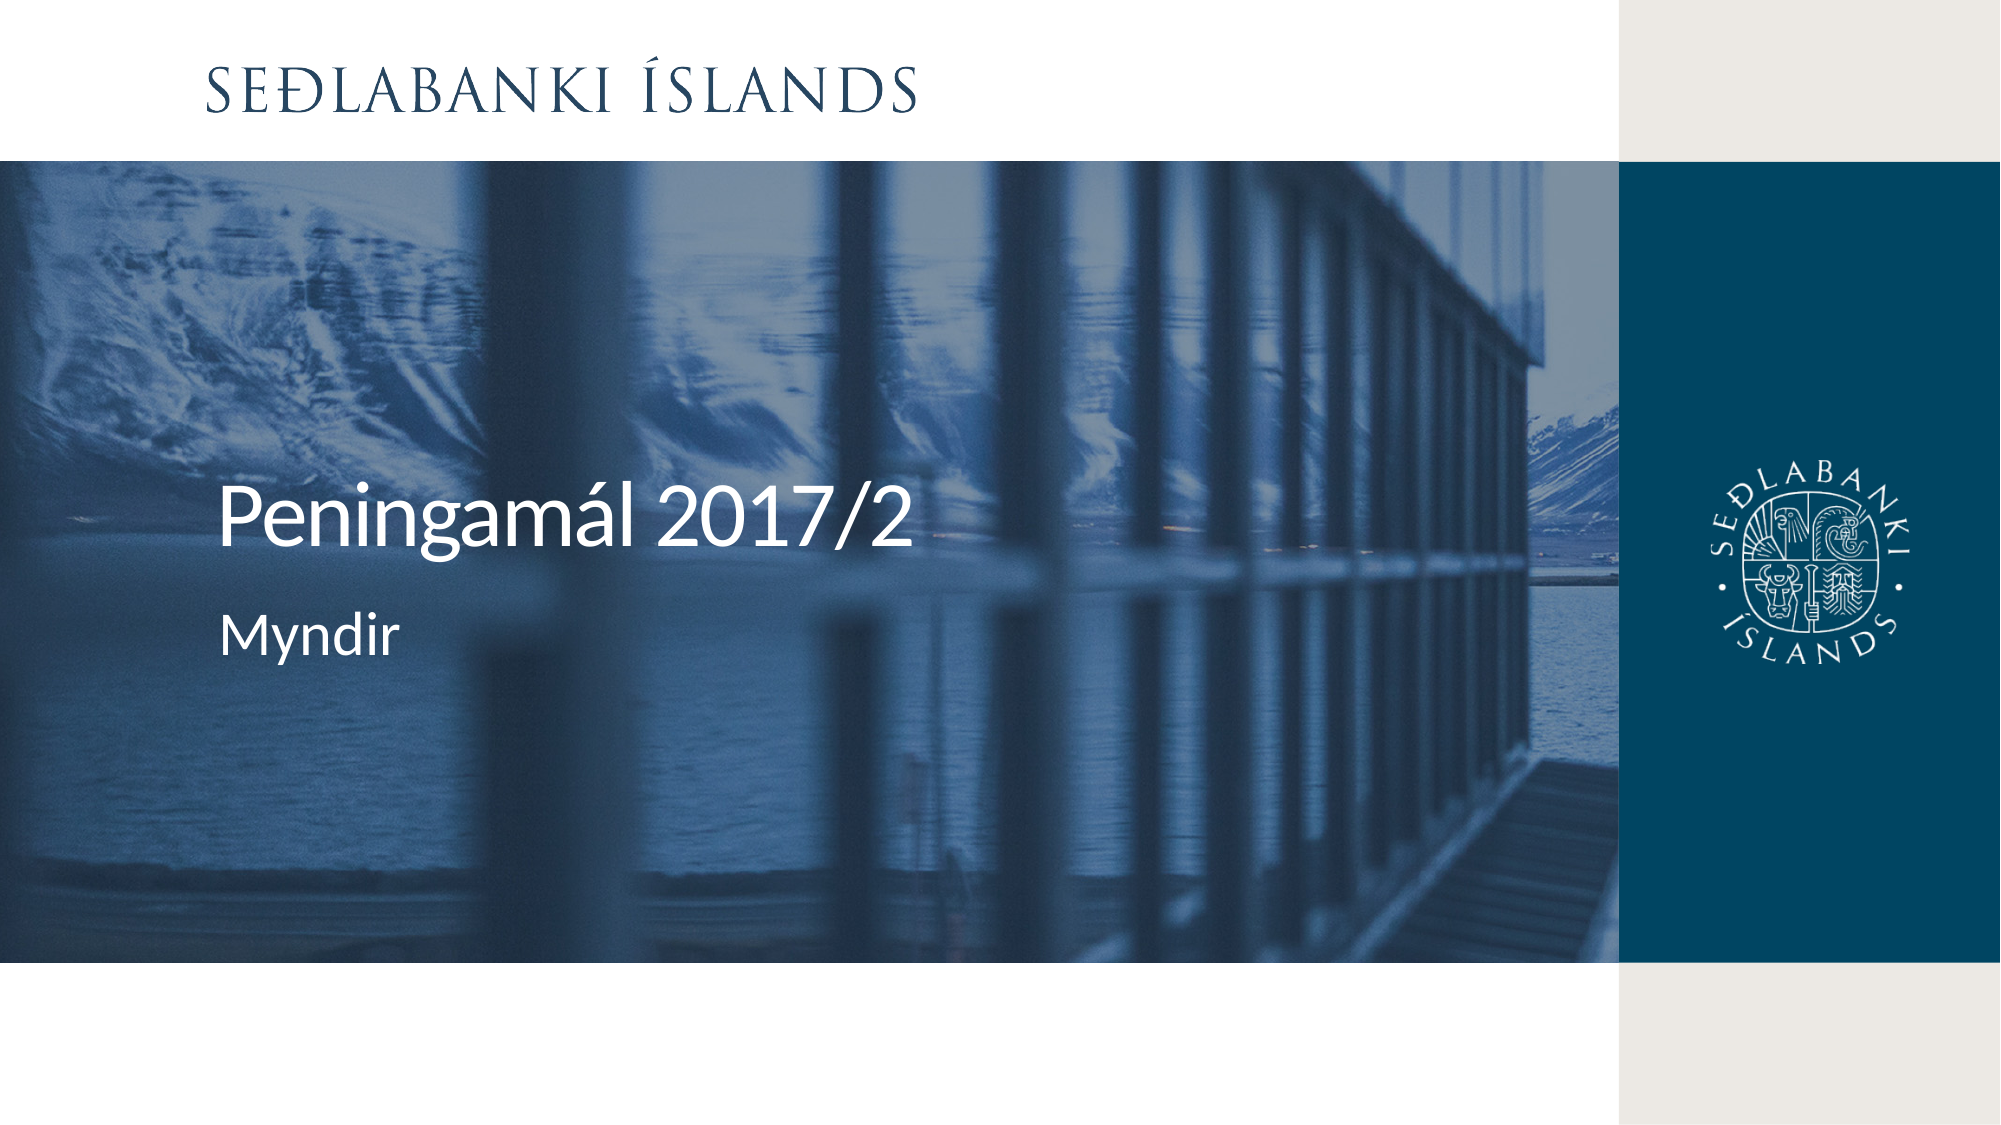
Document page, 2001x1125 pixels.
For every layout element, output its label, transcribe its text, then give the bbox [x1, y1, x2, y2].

picture [207, 56, 917, 113]
list Peningamál 2017/2 [201, 467, 1544, 595]
picture [0, 161, 1618, 963]
list Myndir [203, 594, 1544, 719]
